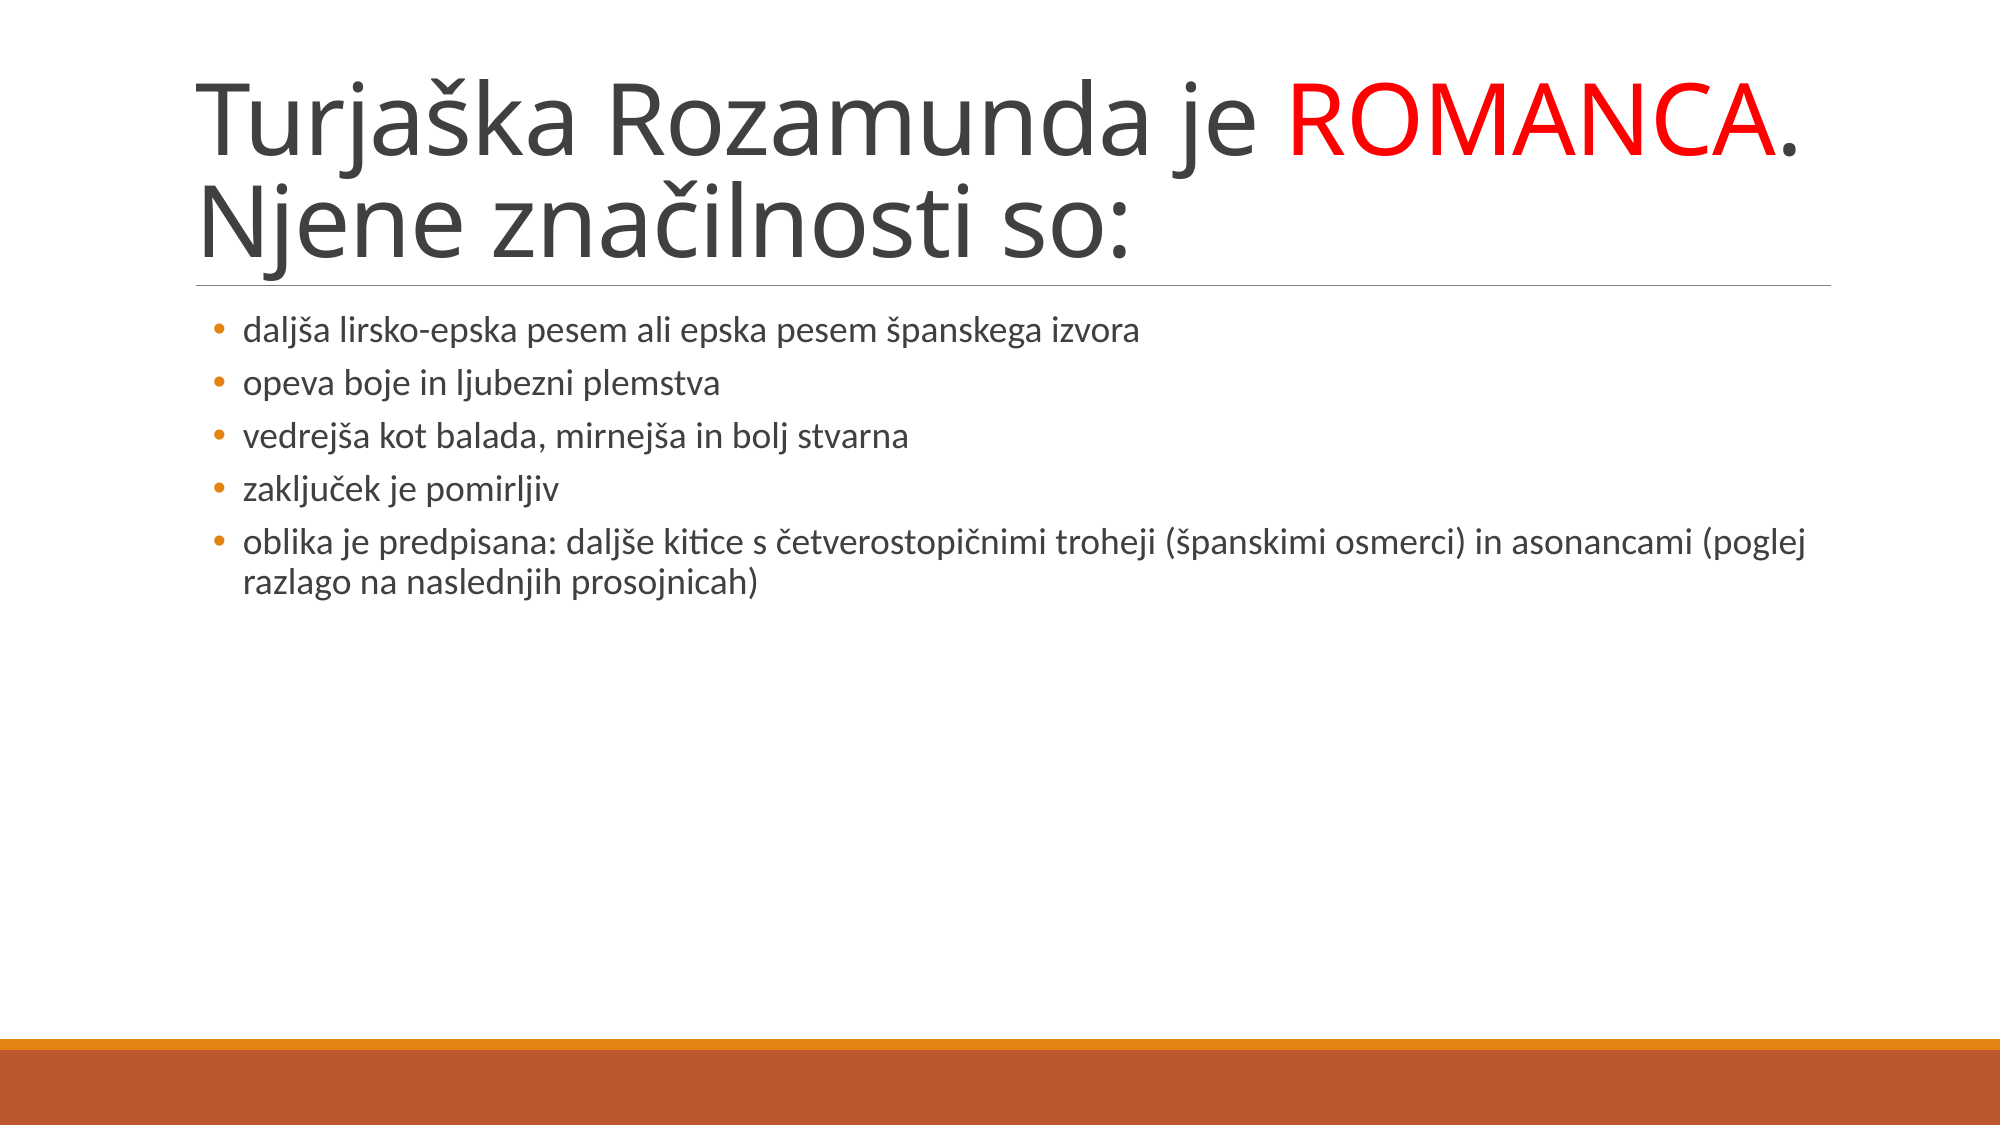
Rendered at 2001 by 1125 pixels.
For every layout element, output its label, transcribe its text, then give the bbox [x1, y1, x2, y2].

list daljša lirsko-epska pesem ali epska pesem španskega izvora opeva boje in ljubezni plemstva vedrejša kot balada, mirnejša in bolj stvarna zaključek je pomirljiv oblika je predpisana: daljše kitice s četverostopičnimi troheji (španskimi osmerci) in asonancami (poglej razlago na naslednjih prosojnicah) [180, 302, 1830, 963]
title Turjaška Rozamunda je ROMANCA. Njene značilnosti so: [180, 47, 1830, 285]
